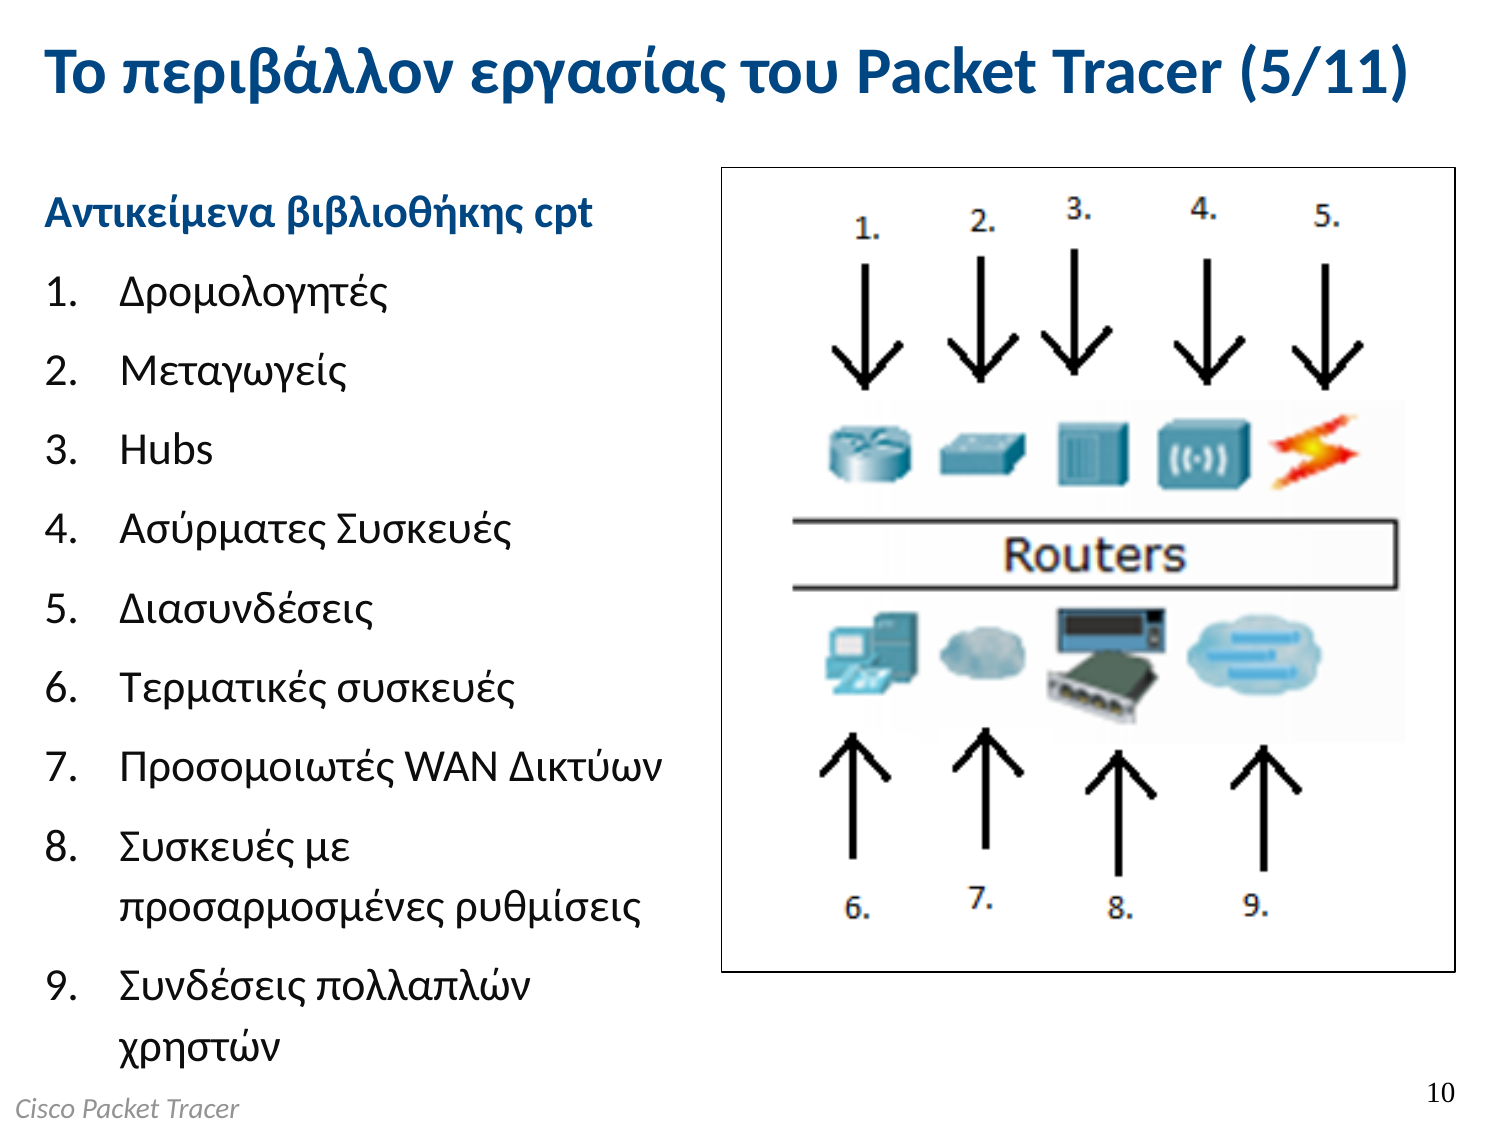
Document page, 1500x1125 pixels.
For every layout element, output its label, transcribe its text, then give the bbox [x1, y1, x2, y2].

footer Cisco Packet Tracer [0, 1081, 841, 1125]
list Αντικείμενα βιβλιοθήκης cpt Δρομολογητές Μεταγωγείς Hubs Ασύρματες Συσκευές Διασυνδέσεις Τερματικές συσκευές Προσομοιωτές WAN Δικτύων Συσκευές με προσαρμοσμένες ρυθμίσεις Συνδέσεις πολλαπλών χρηστών [29, 167, 687, 1067]
picture [721, 167, 1455, 972]
slide_number 10 [1157, 1066, 1471, 1125]
title Το περιβάλλον εργασίας του Packet Tracer (5/11) [29, 8, 1471, 126]
